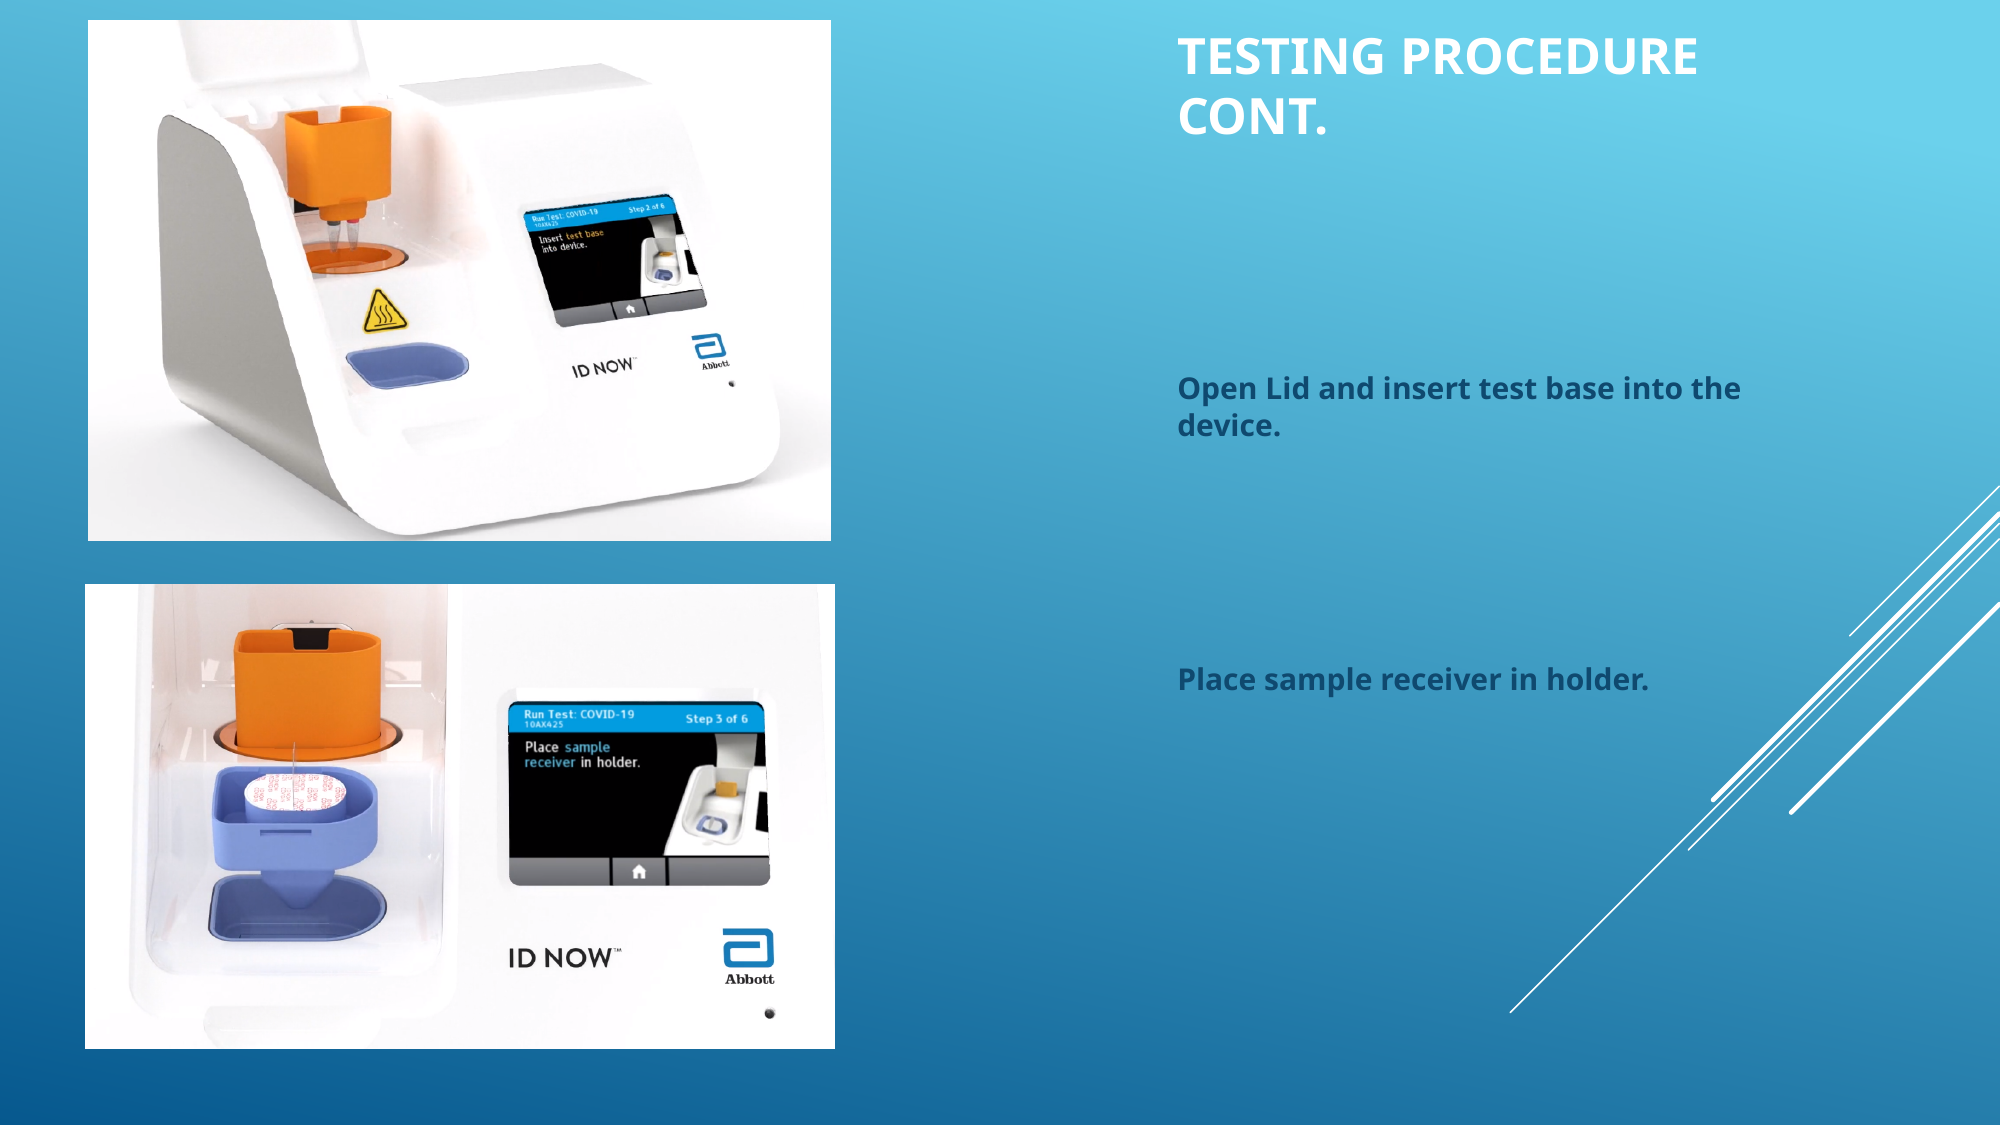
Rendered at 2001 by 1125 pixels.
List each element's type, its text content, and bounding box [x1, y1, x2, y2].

list Open Lid and insert test base into the device. Place sample receiver in holder. [1162, 362, 1763, 706]
picture [84, 583, 835, 1049]
title Testing Procedure Cont. [1162, 0, 1763, 152]
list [88, 20, 831, 542]
